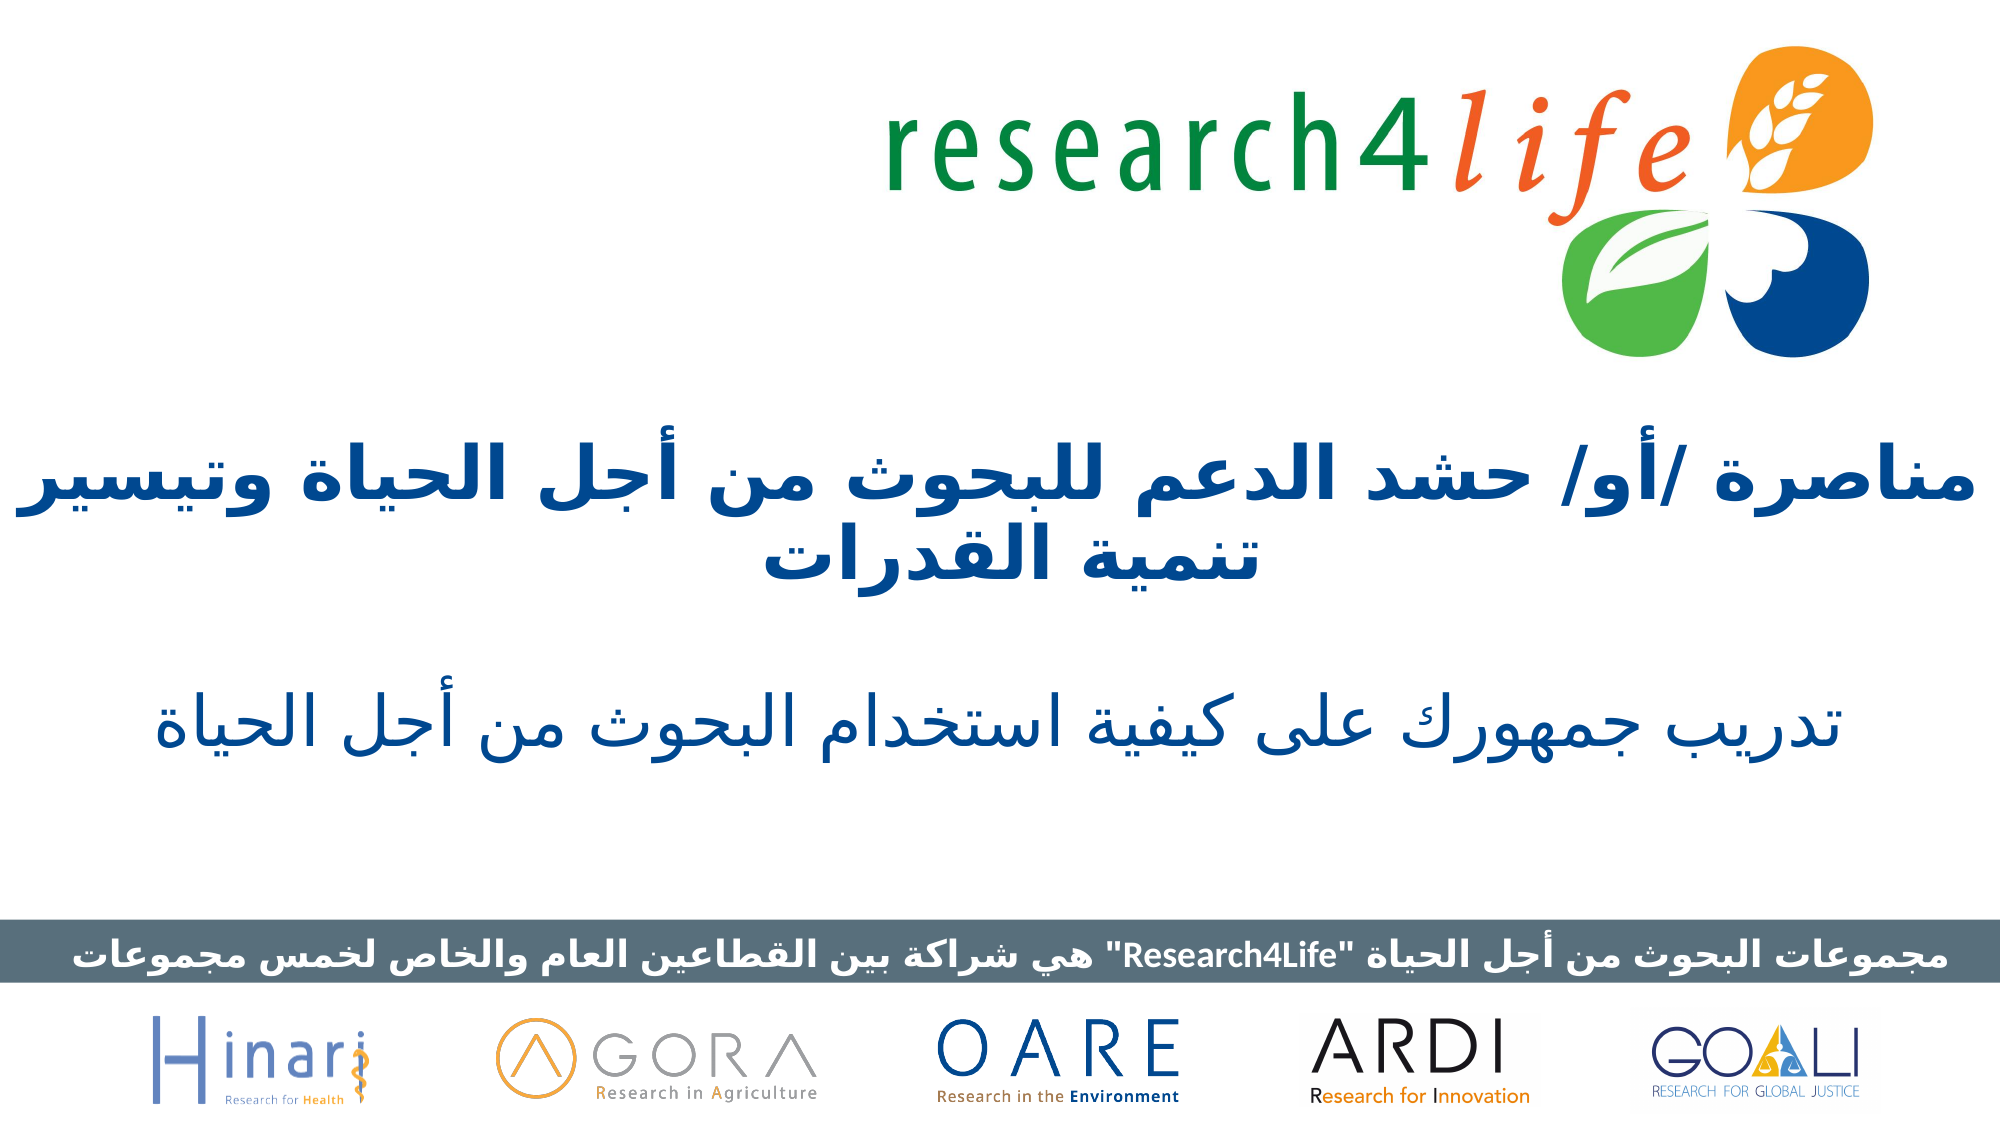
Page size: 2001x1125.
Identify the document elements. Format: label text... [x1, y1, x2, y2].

picture [926, 1003, 1192, 1118]
subtitle تدريب جمهورك على كيفية استخدام البحوث من أجل الحياة [0, 661, 2000, 780]
picture [137, 1008, 389, 1113]
title مناصرة /أو/ حشد الدعم للبحوث من أجل الحياة وتيسير تنمية القدرات [0, 334, 2000, 596]
picture [1630, 1007, 1881, 1114]
picture [496, 1018, 819, 1104]
text_box مجموعات البحوث من أجل الحياة "Research4Life" هي شراكة بين القطاعين العام والخاص لخمس مجموعات [0, 919, 2000, 983]
picture [762, 0, 2000, 334]
picture [1298, 1013, 1541, 1108]
